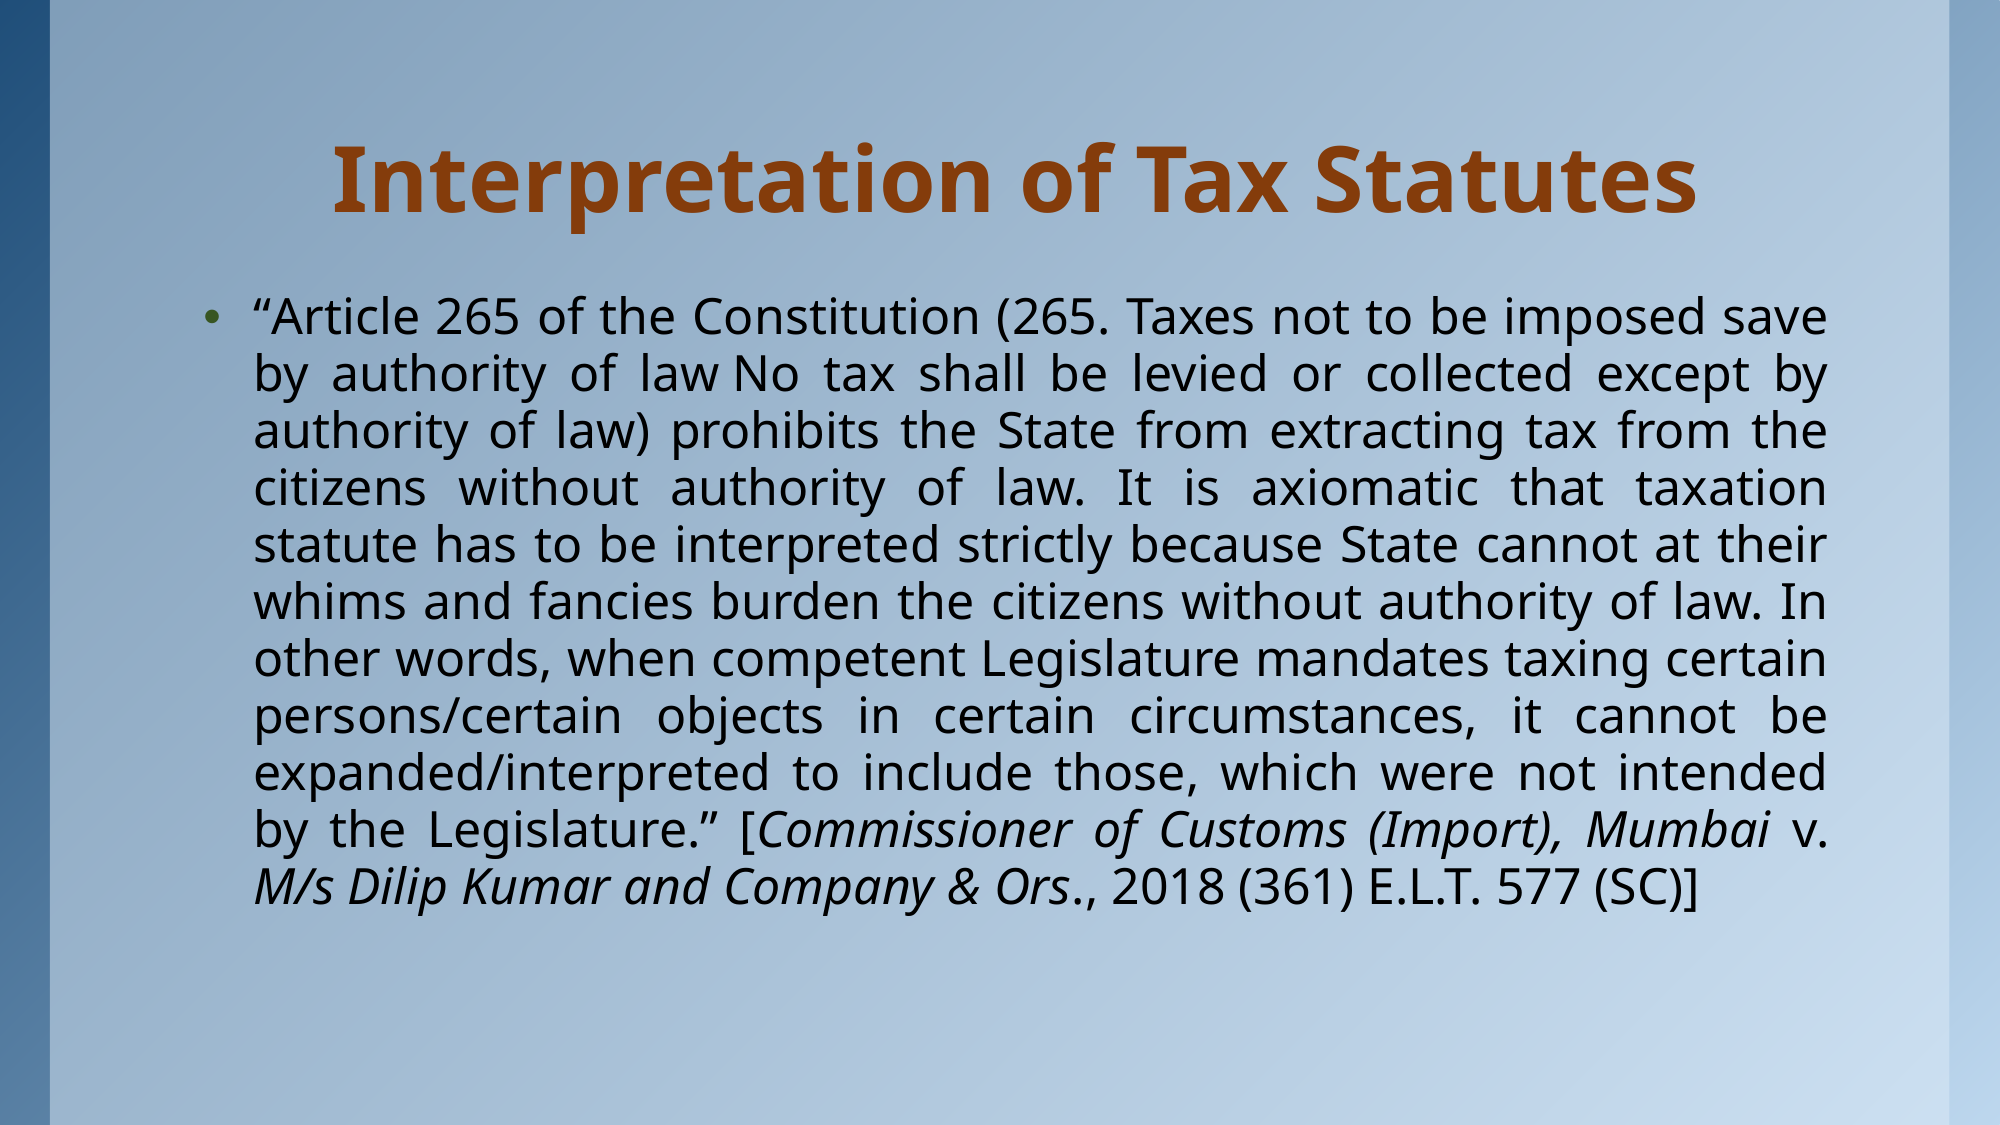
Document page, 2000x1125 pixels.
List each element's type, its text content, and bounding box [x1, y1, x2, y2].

list “Article 265 of the Constitution (265. Taxes not to be imposed save by authority of law No tax shall be levied or collected except by authority of law) prohibits the State from extracting tax from the citizens without authority of law. It is axiomatic that taxation statute has to be interpreted strictly because State cannot at their whims and fancies burden the citizens without authority of law. In other words, when competent Legislature mandates taxing certain persons/certain objects in certain circumstances, it cannot be expanded/interpreted to include those, which were not intended by the Legislature.” [Commissioner of Customs (Import), Mumbai v. M/s Dilip Kumar and Company & Ors., 2018 (361) E.L.T. 577 (SC)] [183, 279, 1850, 1013]
title Interpretation of Tax Statutes [183, 12, 1850, 242]
